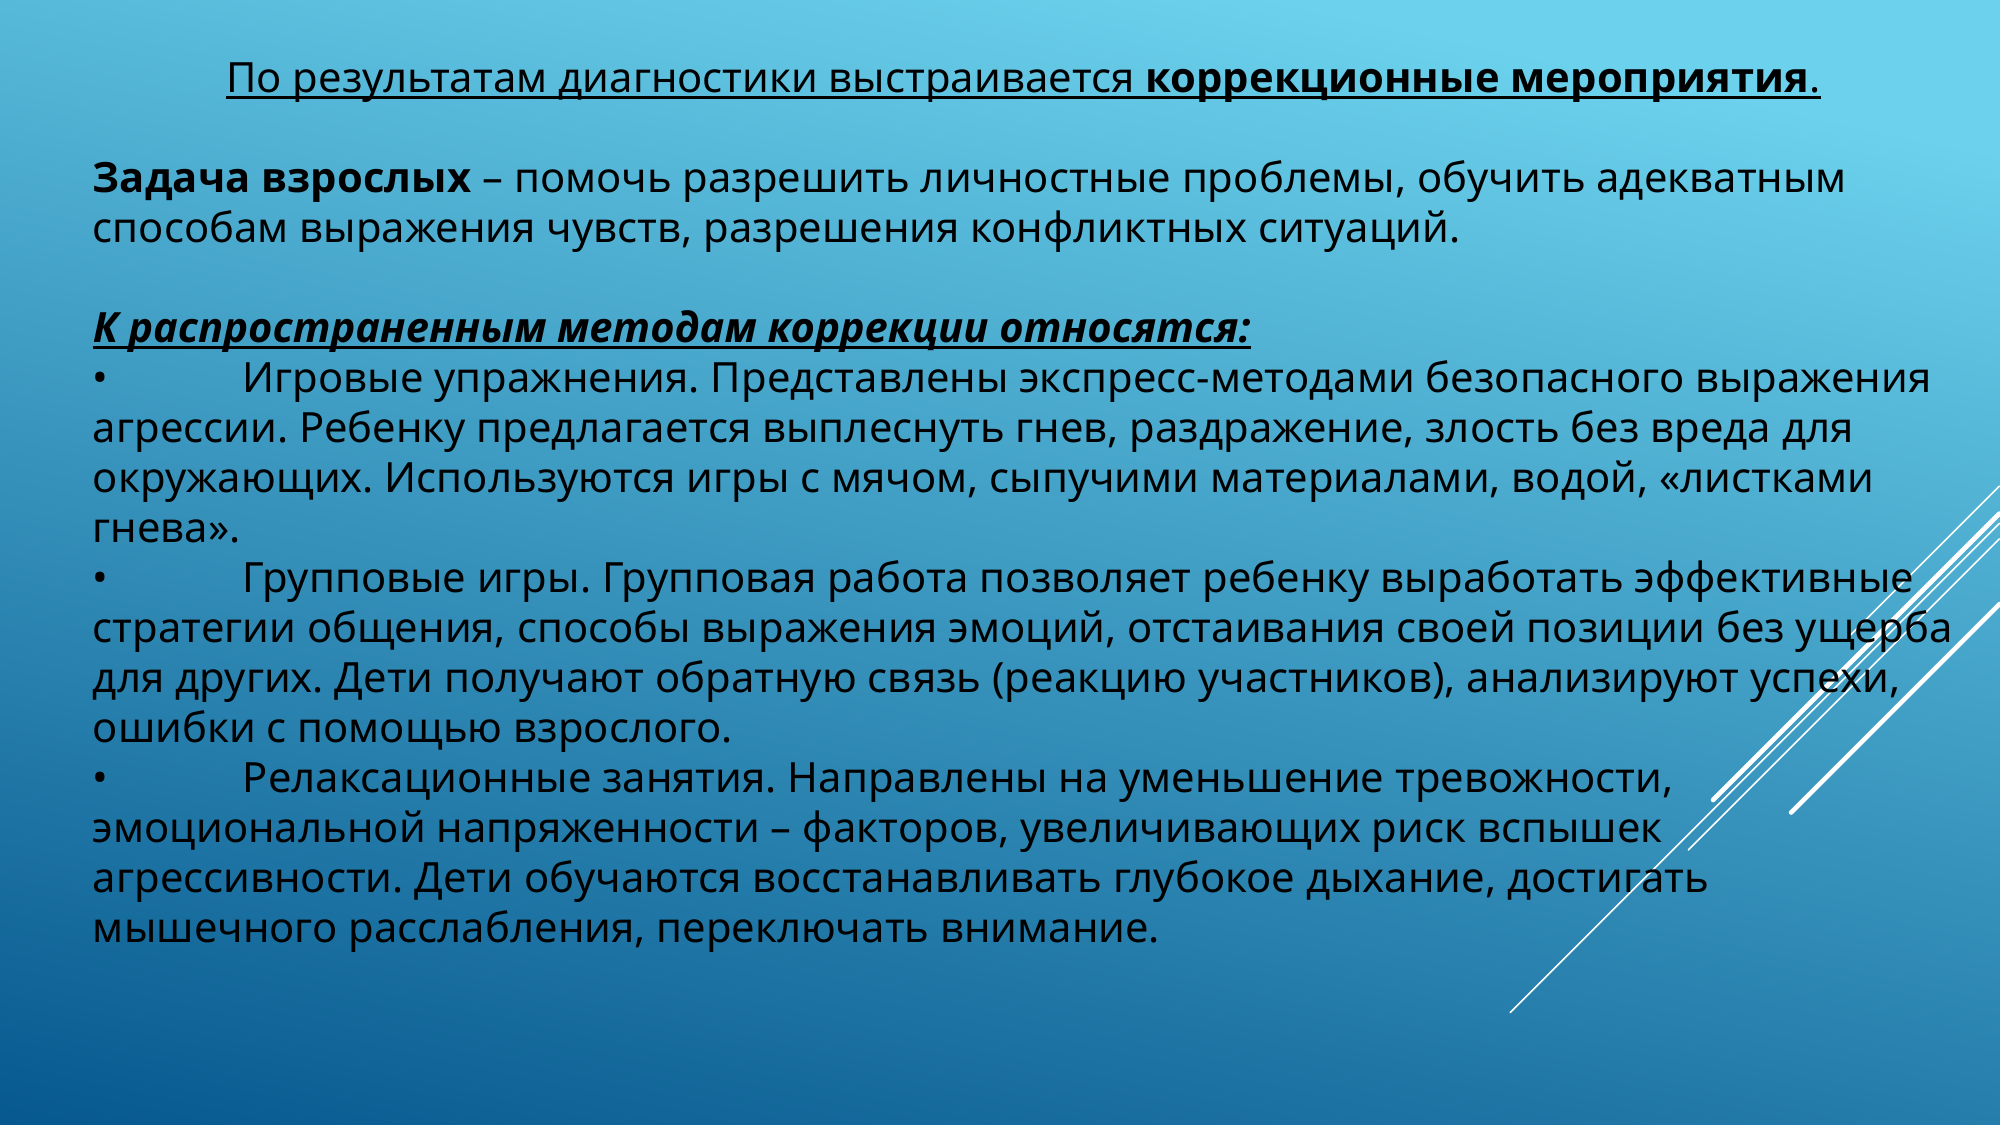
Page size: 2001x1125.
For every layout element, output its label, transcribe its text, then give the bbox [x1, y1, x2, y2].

text_box По результатам диагностики выстраивается коррекционные мероприятия. Задача взрослых – помочь разрешить личностные проблемы, обучить адекватным способам выражения чувств, разрешения конфликтных ситуаций. К распространенным методам коррекции относятся: • Игровые упражнения. Представлены экспресс-методами безопасного выражения агрессии. Ребенку предлагается выплеснуть гнев, раздражение, злость без вреда для окружающих. Используются игры с мячом, сыпучими материалами, водой, «листками гнева». • Групповые игры. Групповая работа позволяет ребенку выработать эффективные стратегии общения, способы выражения эмоций, отстаивания своей позиции без ущерба для других. Дети получают обратную связь (реакцию участников), анализируют успехи, ошибки с помощью взрослого. • Релаксационные занятия. Направлены на уменьшение тревожности, эмоциональной напряженности – факторов, увеличивающих риск вспышек агрессивности. Дети обучаются восстанавливать глубокое дыхание, достигать мышечного расслабления, переключать внимание. [78, 43, 1969, 959]
